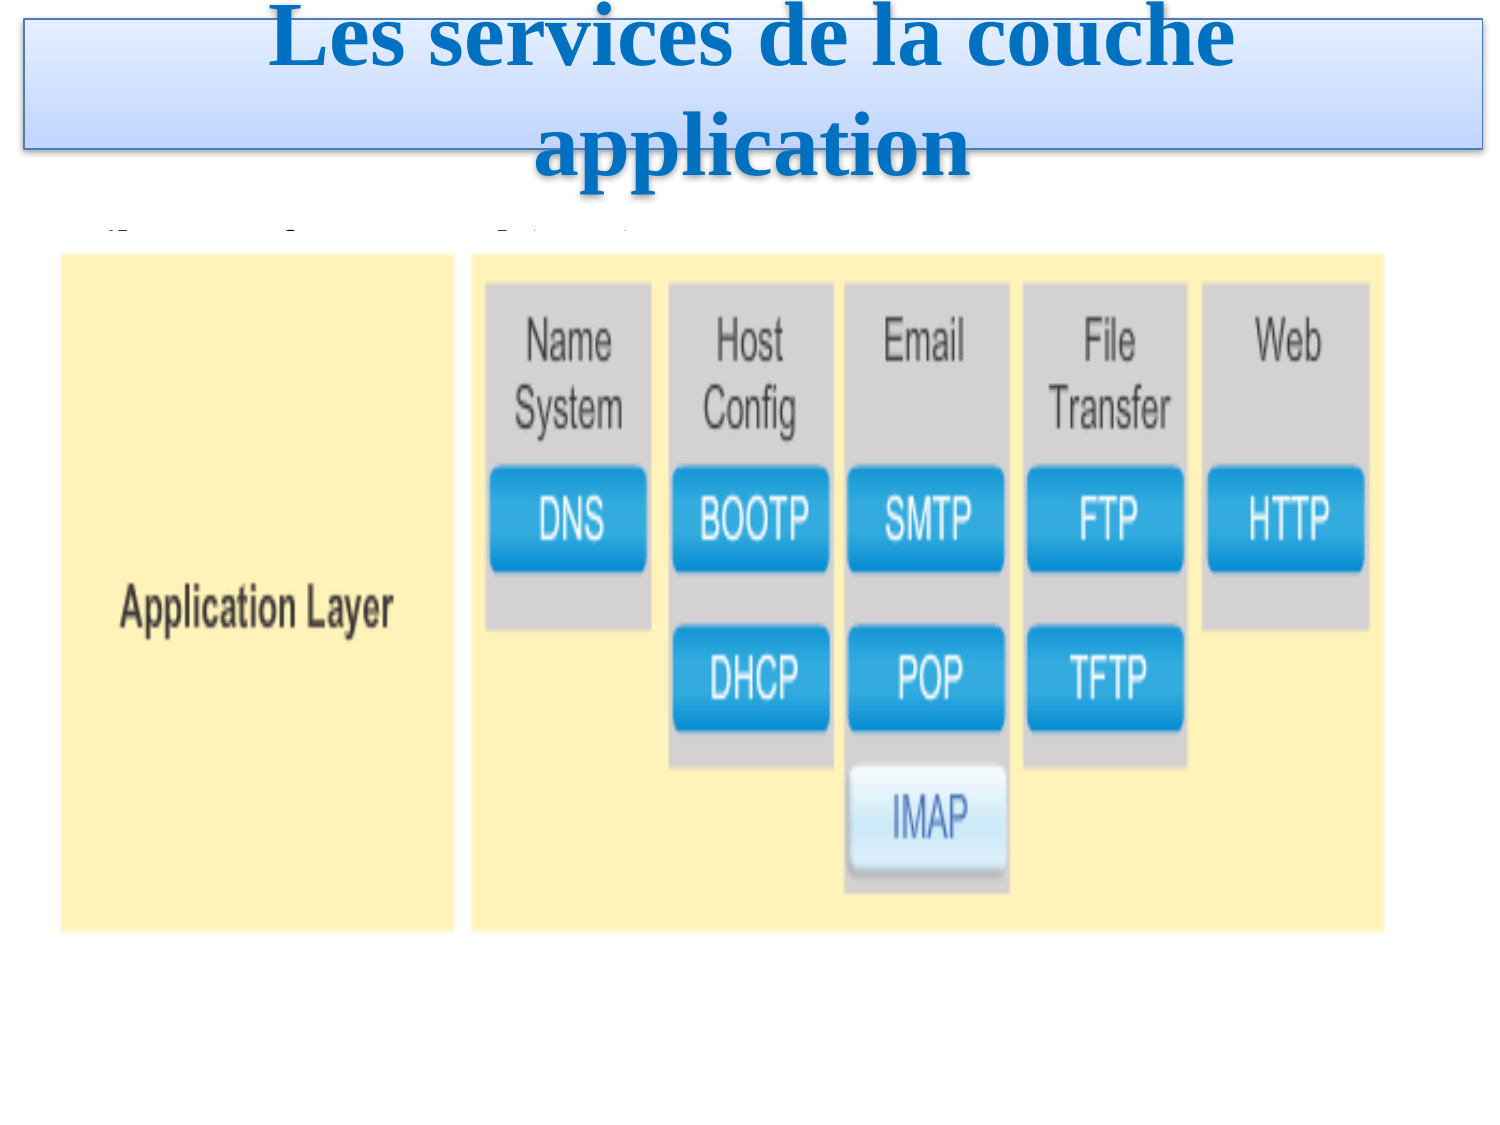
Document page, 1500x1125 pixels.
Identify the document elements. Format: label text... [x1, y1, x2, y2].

picture [61, 231, 1417, 943]
title Les services de la couche application [23, 18, 1483, 150]
text_box File Transfer Protocol (FTP) - utilisé pour le transfert interactif de fichiers entre systèmes Trivial File Transfer Protocol (TFTP) - utilisé pour le transfert de fichier actif sans connexion. Simple Mail Transfer Protocol (SMTP) - utilisé pour le transfert de messages électroniques et les pièces jointes Post Office Protocol (POP) - utilisé par les clients de messagerie de récupérer le courrier à partir d'un serveur distant [61, 209, 1448, 845]
